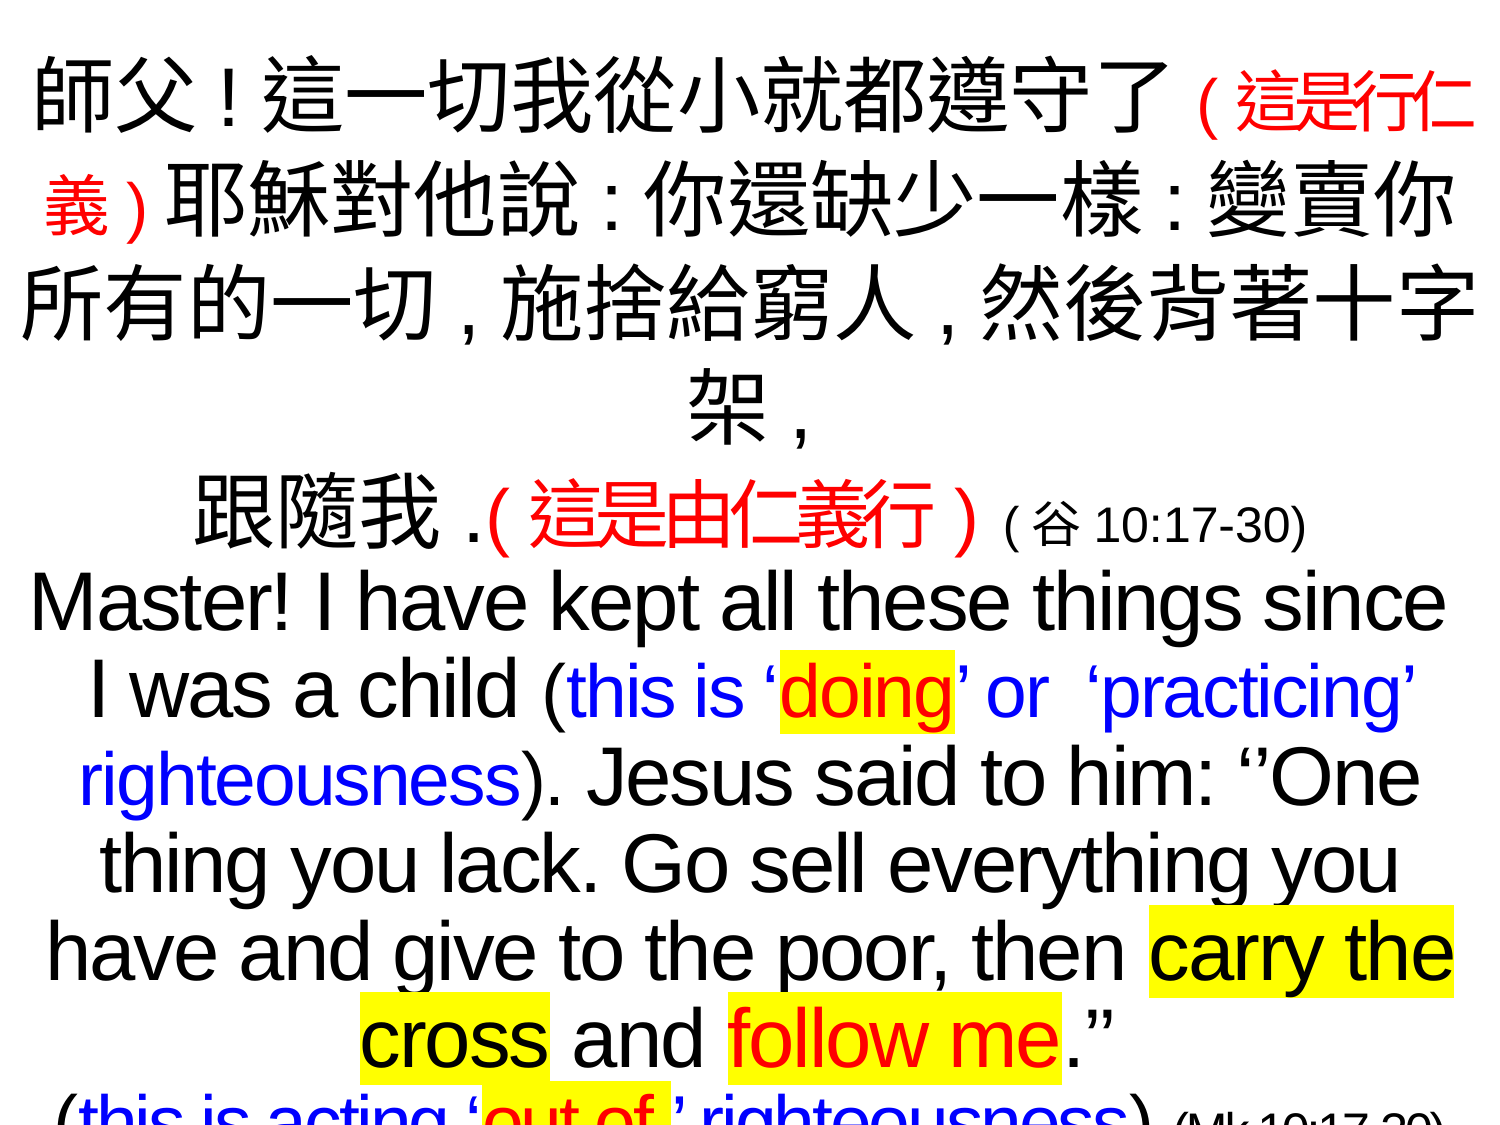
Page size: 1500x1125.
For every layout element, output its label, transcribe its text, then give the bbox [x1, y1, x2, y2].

subtitle 師父!這一切我從小就都遵守了(這是行仁義)耶穌對他說:你還缺少一樣:變賣你所有的一切,施捨給窮人,然後背著十字架, 跟隨我.(這是由仁義行) (谷10:17-30) Master! I have kept all these things since I was a child (this is ‘doing’ or ‘practicing’ righteousness). Jesus said to him: ‘’One thing you lack. Go sell everything you have and give to the poor, then carry the cross and follow me.’’ (this is acting ‘out of ’ righteousness) (Mk 10:17-30) [0, 30, 1500, 1106]
